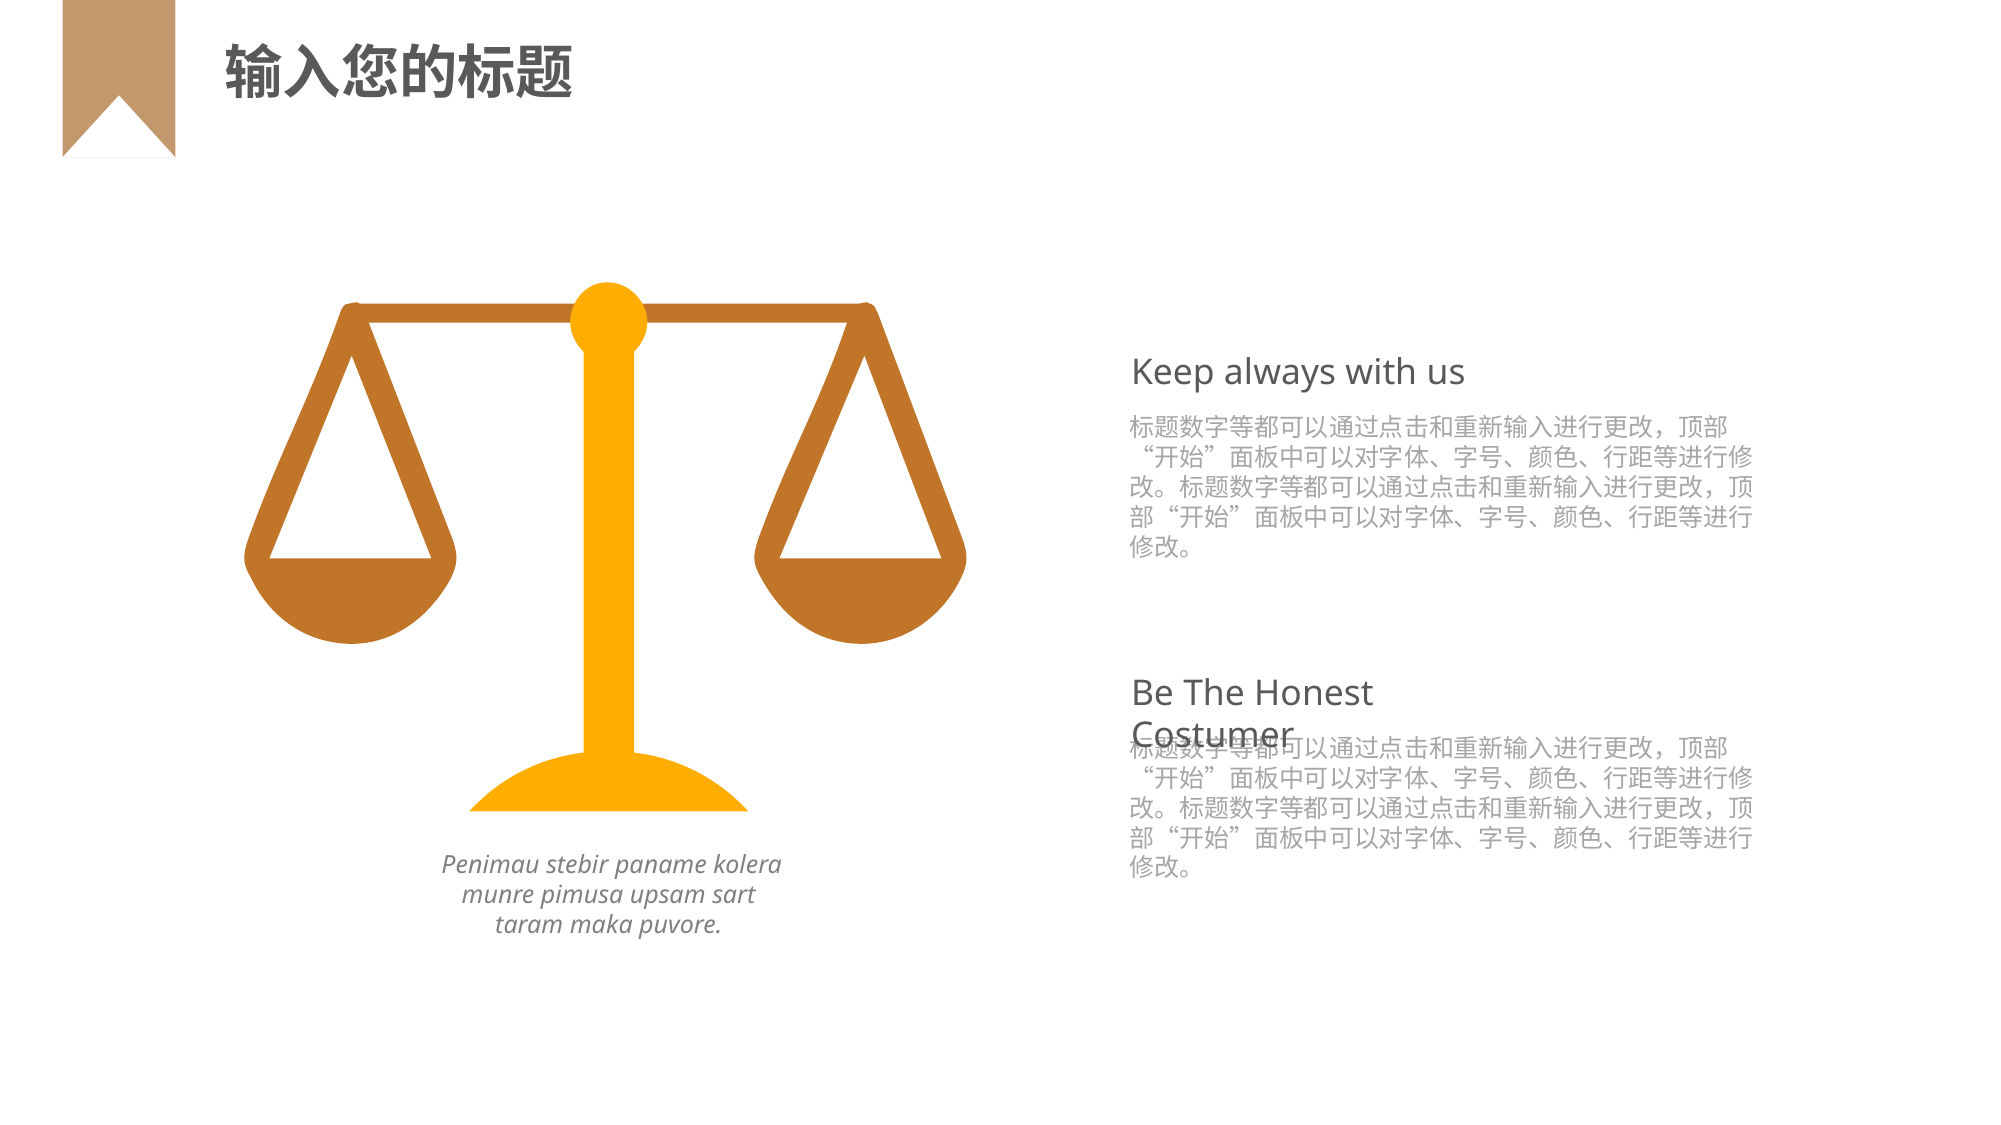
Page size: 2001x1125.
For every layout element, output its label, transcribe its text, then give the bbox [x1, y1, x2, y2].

text_box Penimau stebir paname kolera munre pimusa upsam sart taram maka puvore. [419, 841, 798, 946]
text_box Keep always with us [1116, 341, 1561, 399]
text_box 标题数字等都可以通过点击和重新输入进行更改，顶部“开始”面板中可以对字体、字号、颜色、行距等进行修改。标题数字等都可以通过点击和重新输入进行更改，顶部“开始”面板中可以对字体、字号、颜色、行距等进行修改。 [1119, 727, 1770, 887]
text_box 标题数字等都可以通过点击和重新输入进行更改，顶部“开始”面板中可以对字体、字号、颜色、行距等进行修改。标题数字等都可以通过点击和重新输入进行更改，顶部“开始”面板中可以对字体、字号、颜色、行距等进行修改。 [1119, 406, 1770, 567]
text_box Be The Honest Costumer [1116, 662, 1561, 762]
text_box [242, 282, 969, 812]
